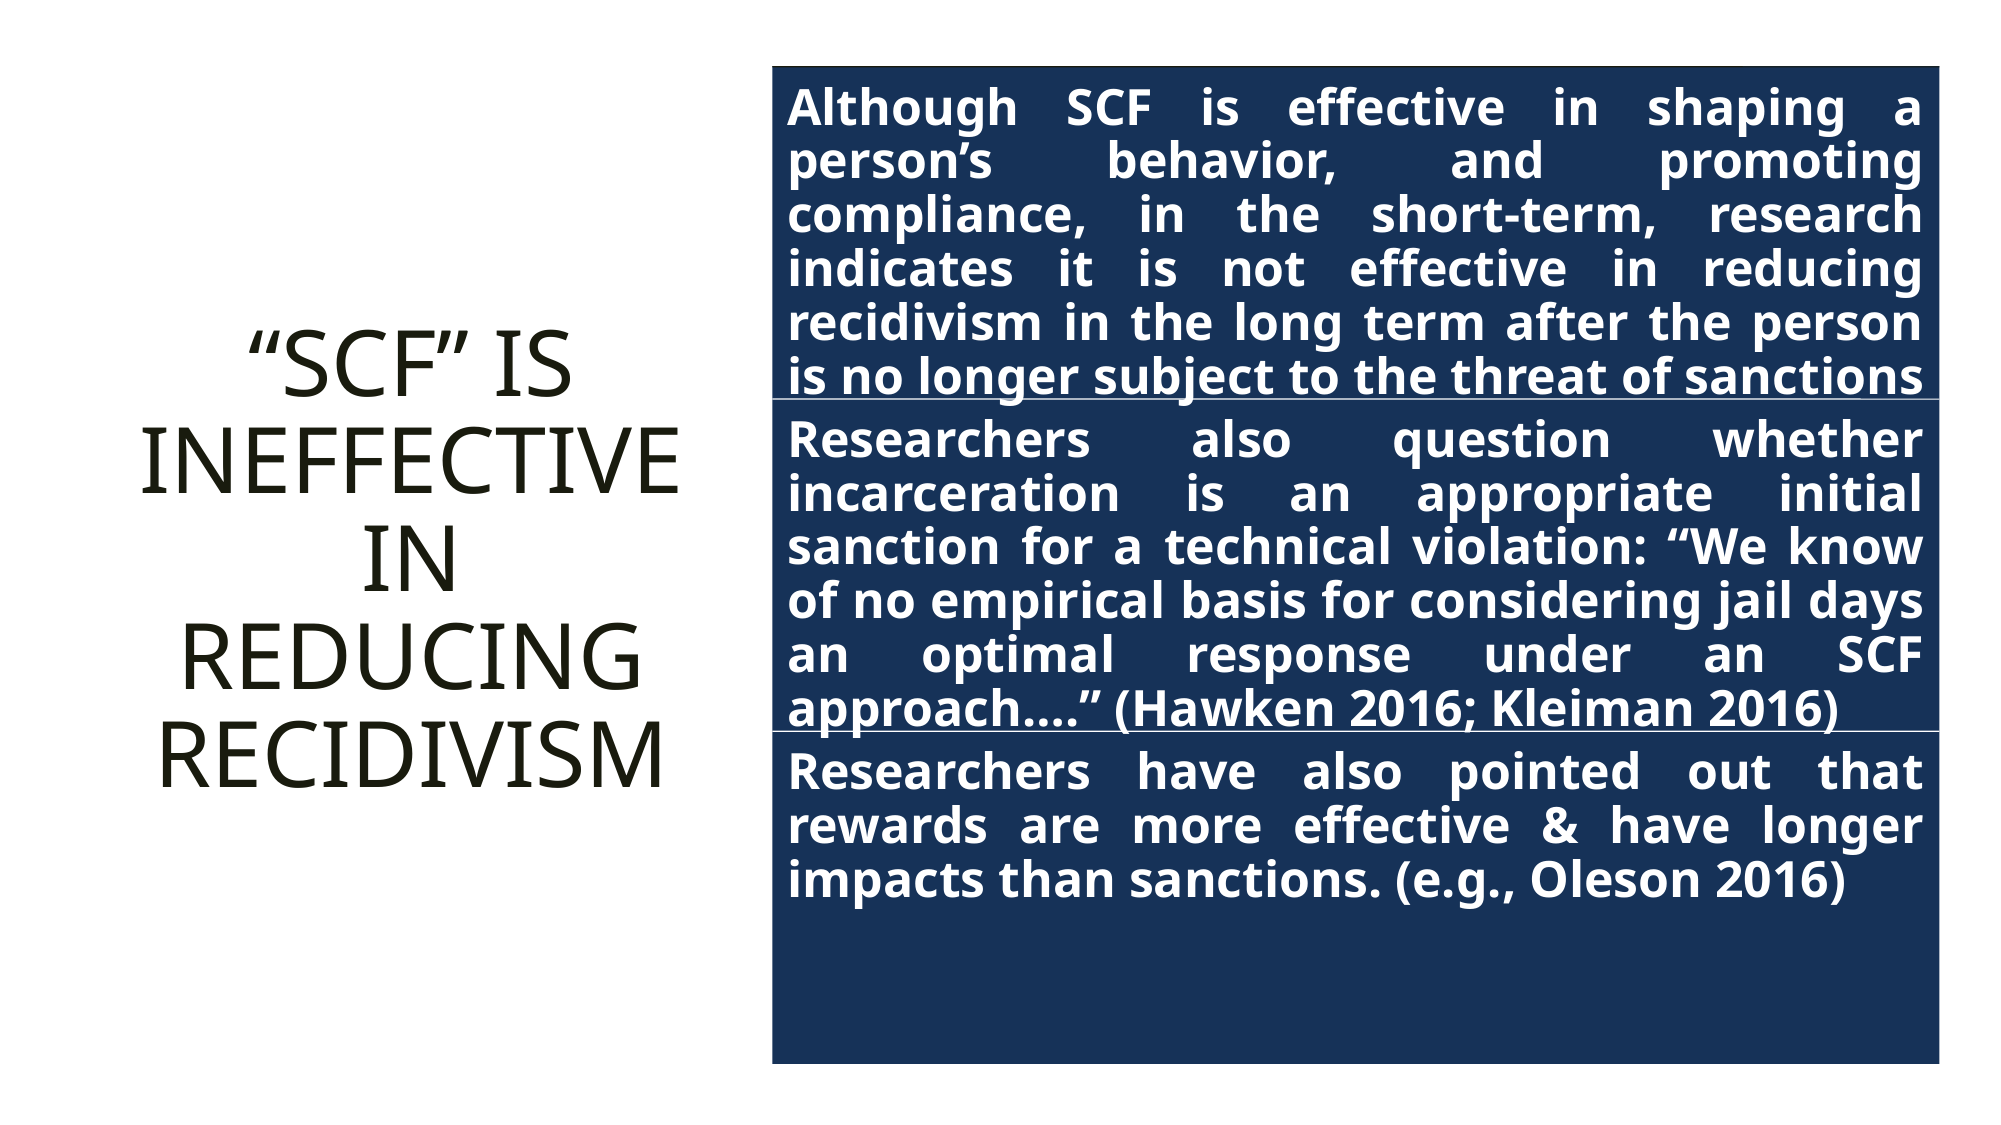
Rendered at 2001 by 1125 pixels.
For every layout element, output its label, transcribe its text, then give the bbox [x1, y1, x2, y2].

title “SCF” IS INEFFECTIVE IN REDUCING RECIDIVISM [111, 104, 712, 1020]
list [772, 66, 1940, 1064]
